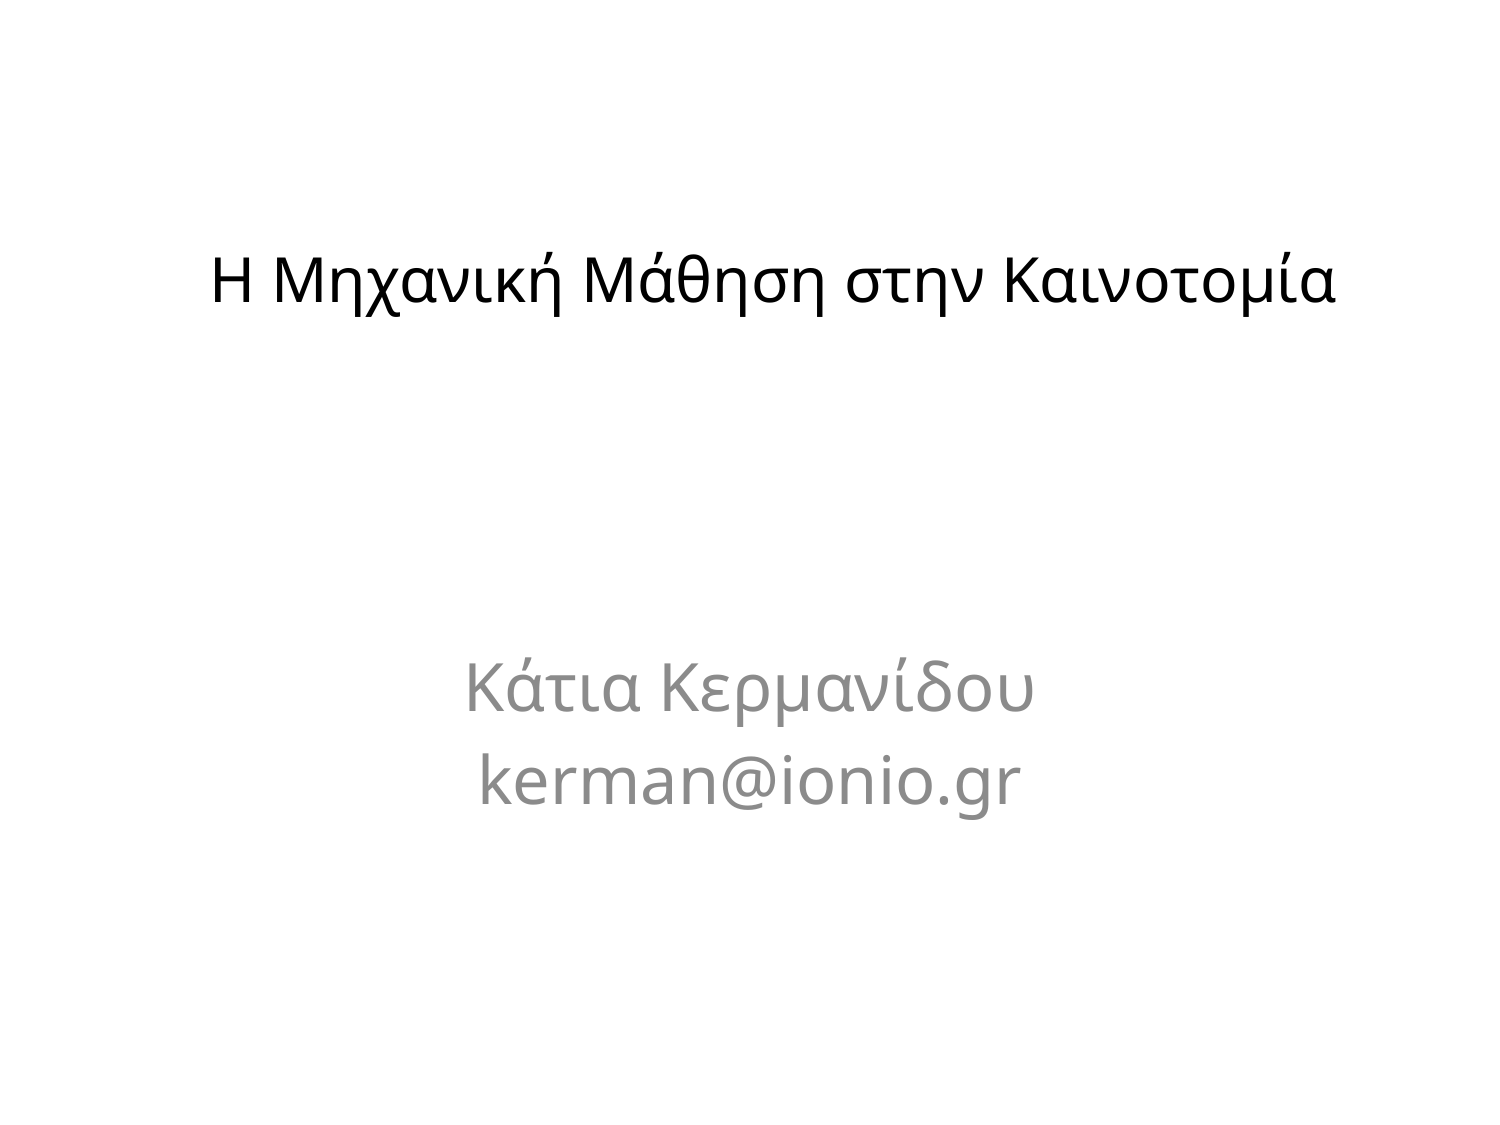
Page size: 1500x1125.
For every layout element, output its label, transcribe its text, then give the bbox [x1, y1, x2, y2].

title Η Μηχανική Μάθηση στην Καινοτομία [135, 231, 1411, 473]
subtitle Κάτια Κερμανίδου kerman@ionio.gr [225, 637, 1275, 925]
